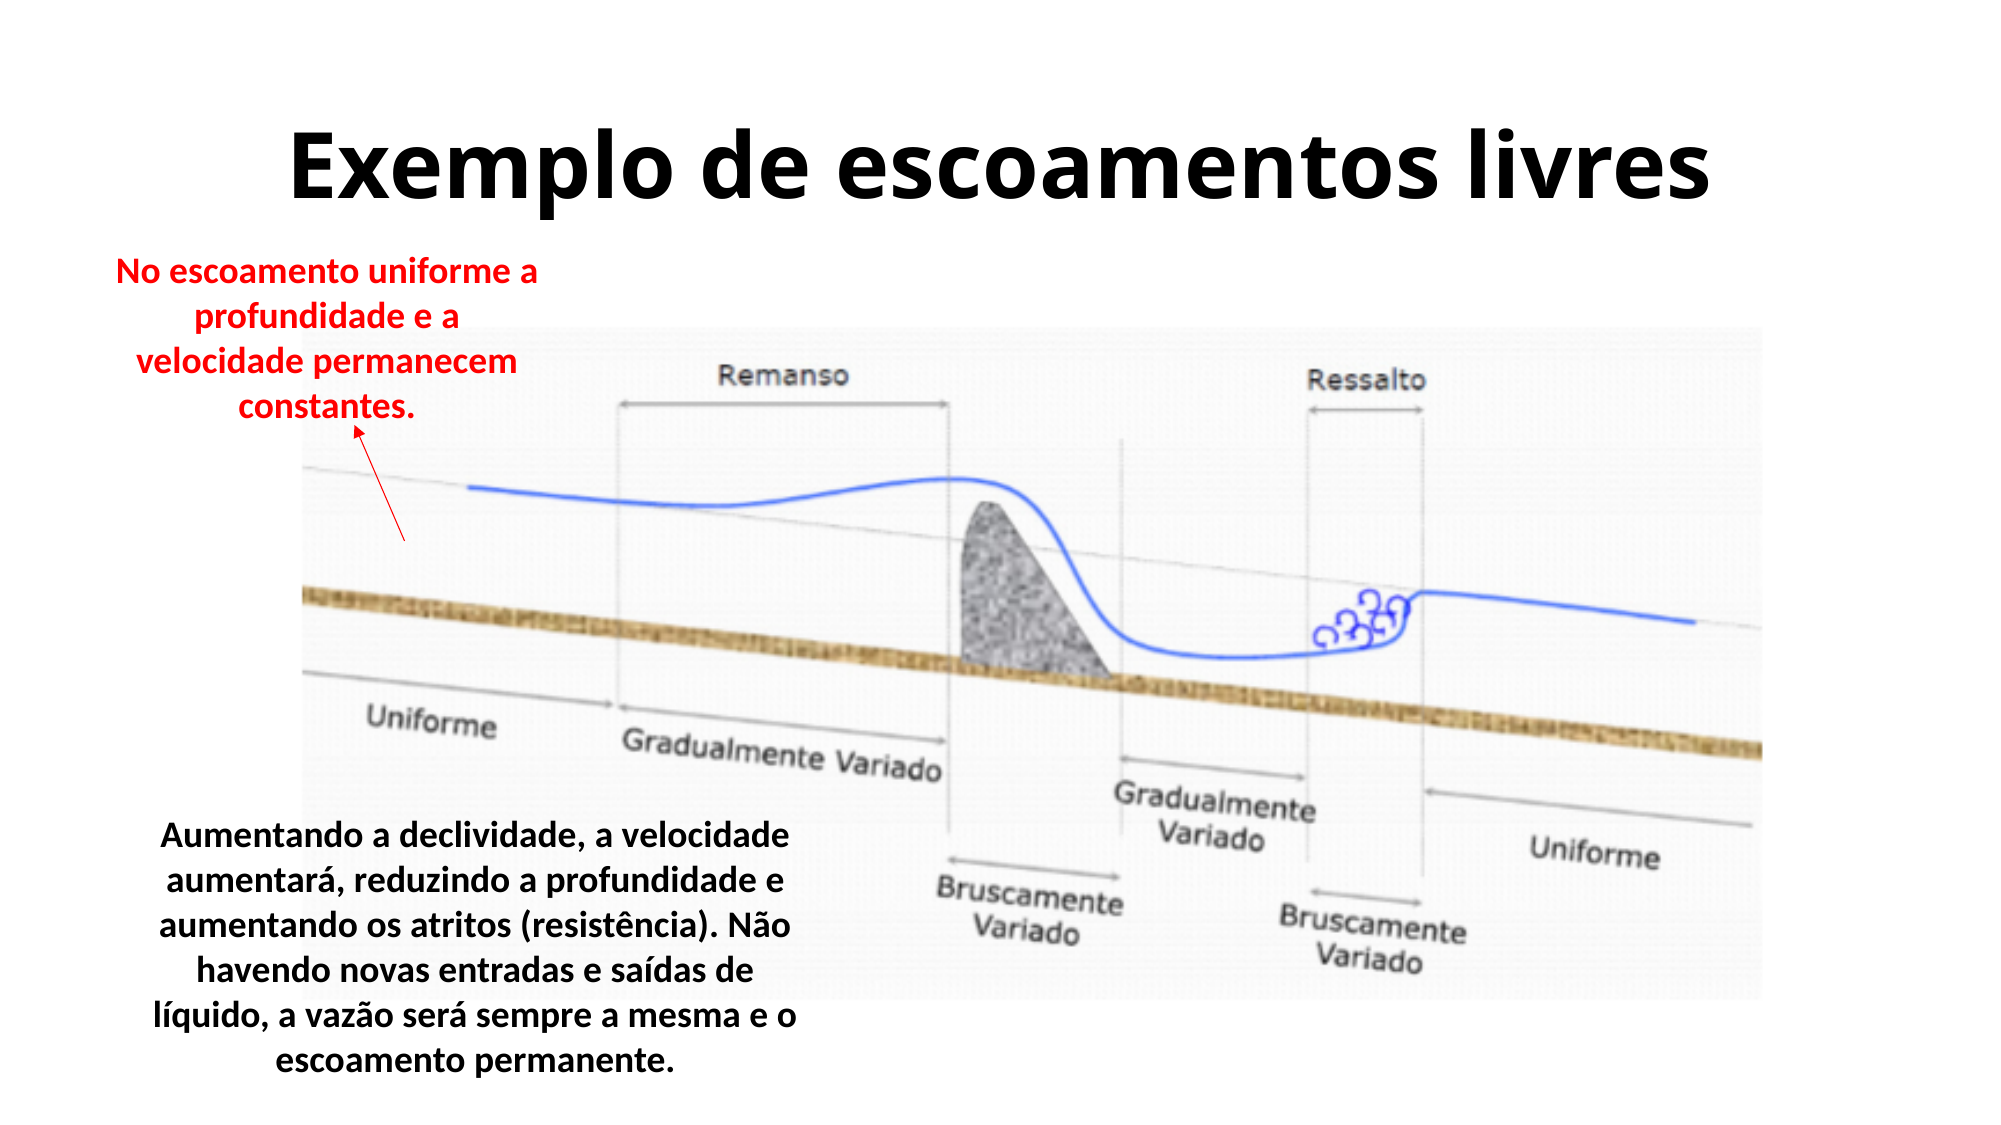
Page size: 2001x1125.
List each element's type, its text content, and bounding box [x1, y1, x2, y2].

text_box Aumentando a declividade, a velocidade aumentará, reduzindo a profundidade e aumentando os atritos (resistência). Não havendo novas entradas e saídas de líquido, a vazão será sempre a mesma e o escoamento permanente. [137, 802, 814, 1087]
picture [208, 254, 1911, 1051]
text_box No escoamento uniforme a profundidade e a velocidade permanecem constantes. [97, 239, 557, 434]
title Exemplo de escoamentos livres [137, 59, 1863, 254]
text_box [354, 424, 405, 541]
